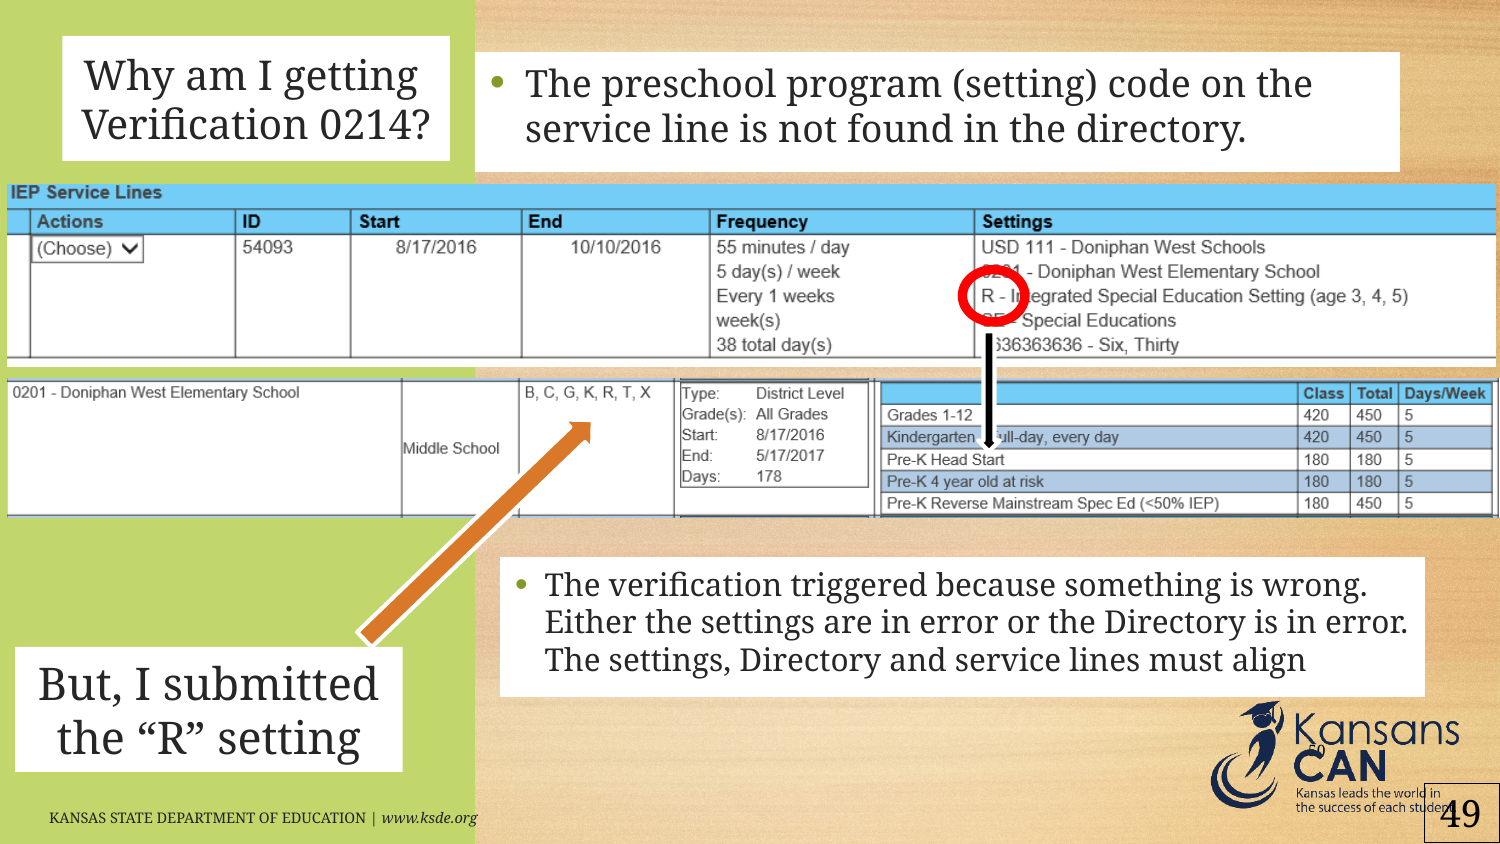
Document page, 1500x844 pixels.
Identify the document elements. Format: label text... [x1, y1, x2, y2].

title But, I submitted the “R” setting [15, 646, 403, 772]
picture [7, 0, 1500, 844]
text_box Why am I getting Verification 0214? [62, 35, 450, 161]
slide_number 50 [1273, 734, 1341, 769]
text_box 49 [1424, 783, 1500, 843]
text_box [981, 367, 997, 378]
list The preschool program (setting) code on the service line is not found in the directory. [474, 52, 1400, 172]
text_box [355, 518, 510, 650]
text_box The verification triggered because something is wrong. Either the settings are in error or the Directory is in error. The settings, Directory and service lines must align [500, 557, 1425, 697]
